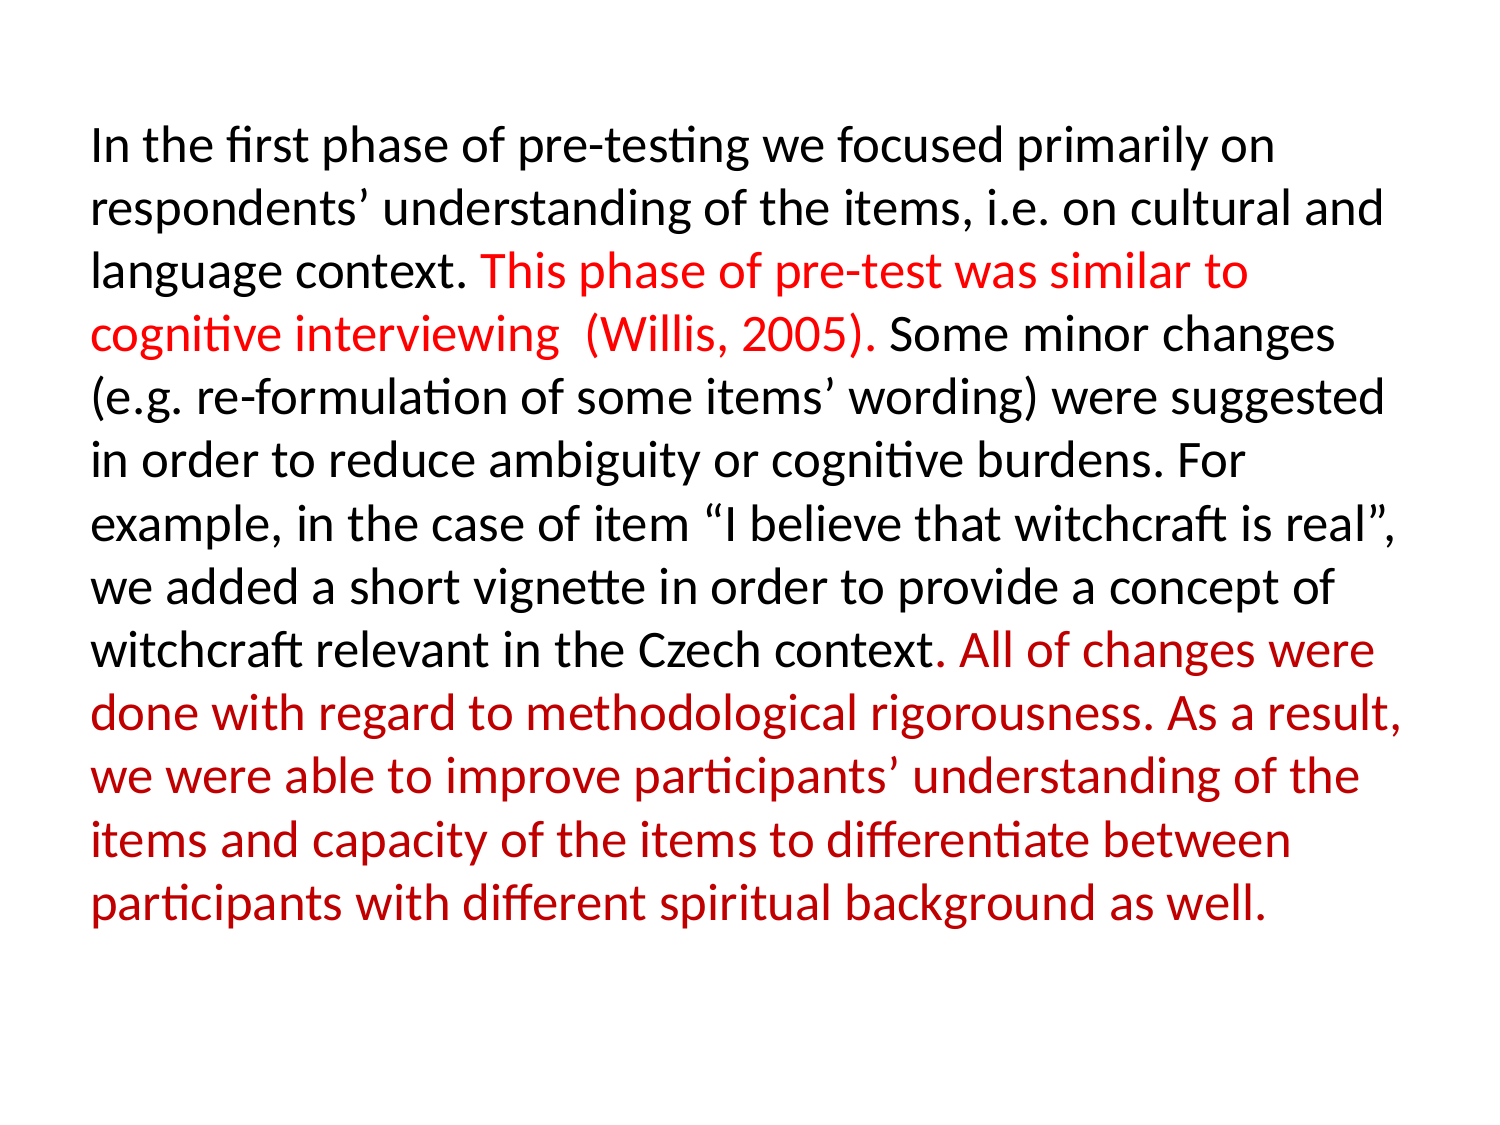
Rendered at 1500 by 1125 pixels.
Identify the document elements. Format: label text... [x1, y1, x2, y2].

list In the first phase of pre-testing we focused primarily on respondents’ understanding of the items, i.e. on cultural and language context. This phase of pre-test was similar to cognitive interviewing (Willis, 2005). Some minor changes (e.g. re-formulation of some items’ wording) were suggested in order to reduce ambiguity or cognitive burdens. For example, in the case of item “I believe that witchcraft is real”, we added a short vignette in order to provide a concept of witchcraft relevant in the Czech context. All of changes were done with regard to methodological rigorousness. As a result, we were able to improve participants’ understanding of the items and capacity of the items to differentiate between participants with different spiritual background as well. [75, 101, 1425, 1005]
